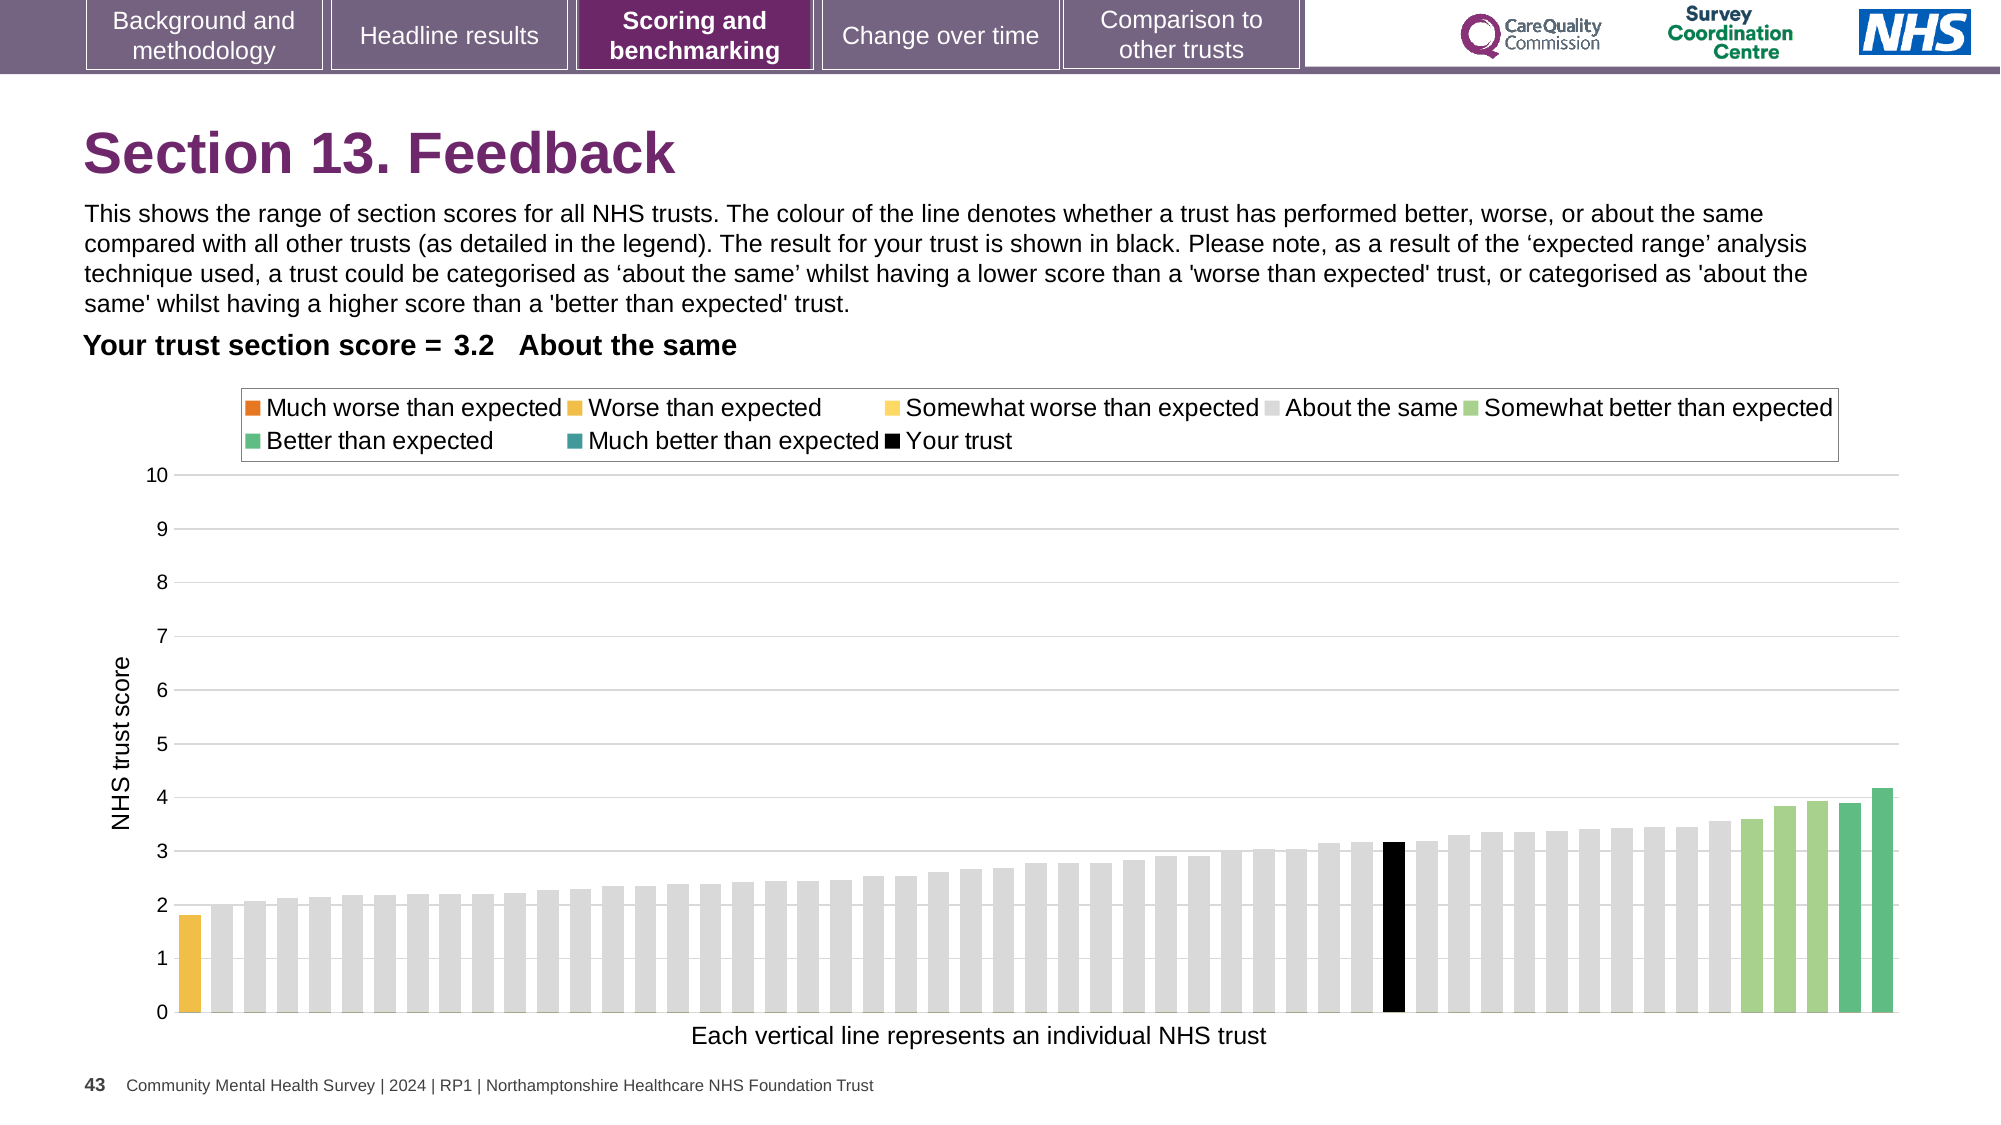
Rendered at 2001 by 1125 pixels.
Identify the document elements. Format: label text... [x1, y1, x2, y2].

title Section 13. Feedback [68, 100, 1942, 209]
chart [99, 369, 1923, 1036]
picture [1859, 9, 1971, 55]
table_header 3.2 [448, 323, 518, 369]
picture [1666, 3, 1794, 61]
text_box Each vertical line represents an individual NHS trust [676, 1036, 1283, 1058]
text_box This shows the range of section scores for all NHS trusts. The colour of the line denotes whether a trust has performed better, worse, or about the same compared with all other trusts (as detailed in the legend). The result for your trust is shown in black. Please note, as a result of the ‘expected range’ analysis technique used, a trust could be categorised as ‘about the same’ whilst having a lower score than a 'worse than expected' trust, or categorised as 'about the same' whilst having a higher score than a 'better than expected' trust. [69, 190, 1890, 325]
picture [1460, 13, 1602, 59]
text_box 43 [84, 1065, 122, 1125]
table_header Your trust section score = [53, 323, 448, 370]
table_header About the same [518, 323, 1807, 369]
